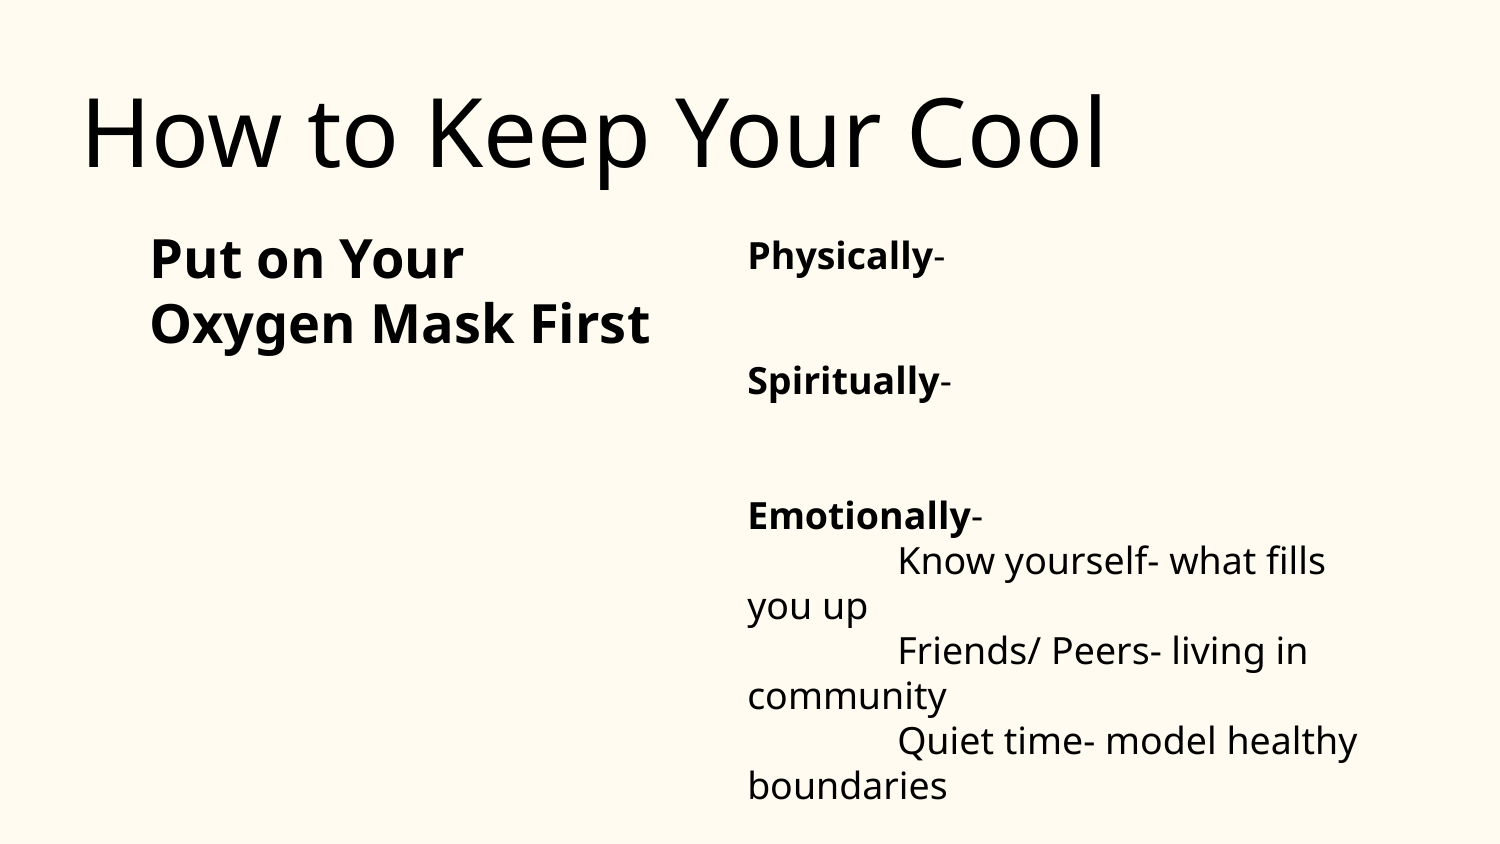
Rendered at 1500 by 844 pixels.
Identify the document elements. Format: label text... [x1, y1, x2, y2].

list How to Keep Your Cool [65, 39, 1435, 255]
text_box Physically- Spiritually- Emotionally- Know yourself- what fills you up Friends/ Peers- living in community Quiet time- model healthy boundaries [732, 216, 1402, 844]
text_box Put on Your Oxygen Mask First [134, 209, 702, 370]
